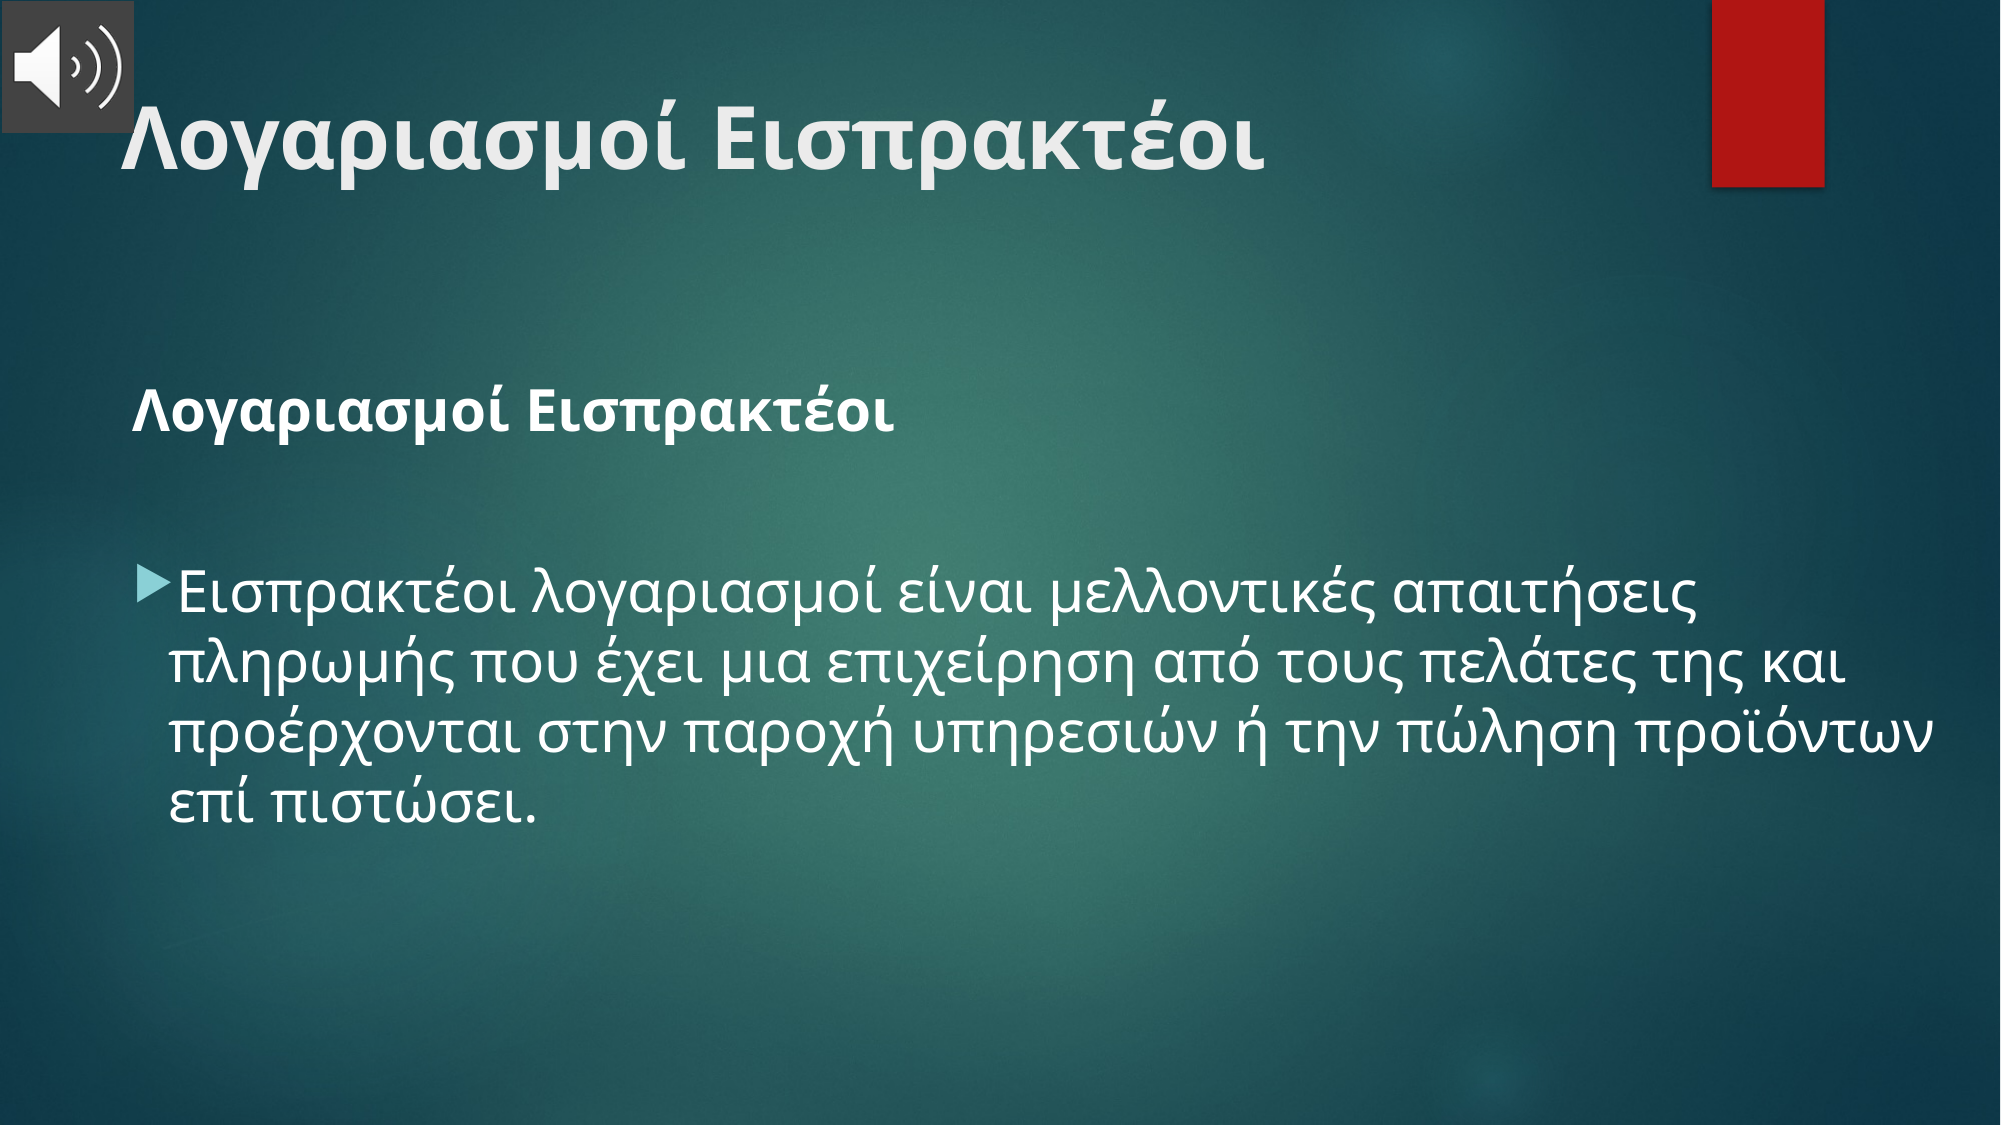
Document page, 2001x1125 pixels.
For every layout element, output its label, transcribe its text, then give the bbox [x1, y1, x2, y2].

picture [0, 0, 2001, 1125]
title Λογαριασμοί Εισπρακτέοι [106, 74, 1826, 191]
text_box Λογαριασμοί Εισπρακτέοι Εισπρακτέοι λογαριασμοί είναι μελλοντικές απαιτήσεις πληρωμής που έχει μια επιχείρηση από τους πελάτες της και προέρχονται στην παροχή υπηρεσιών ή την πώληση προϊόντων επί πιστώσει. [118, 365, 1973, 842]
